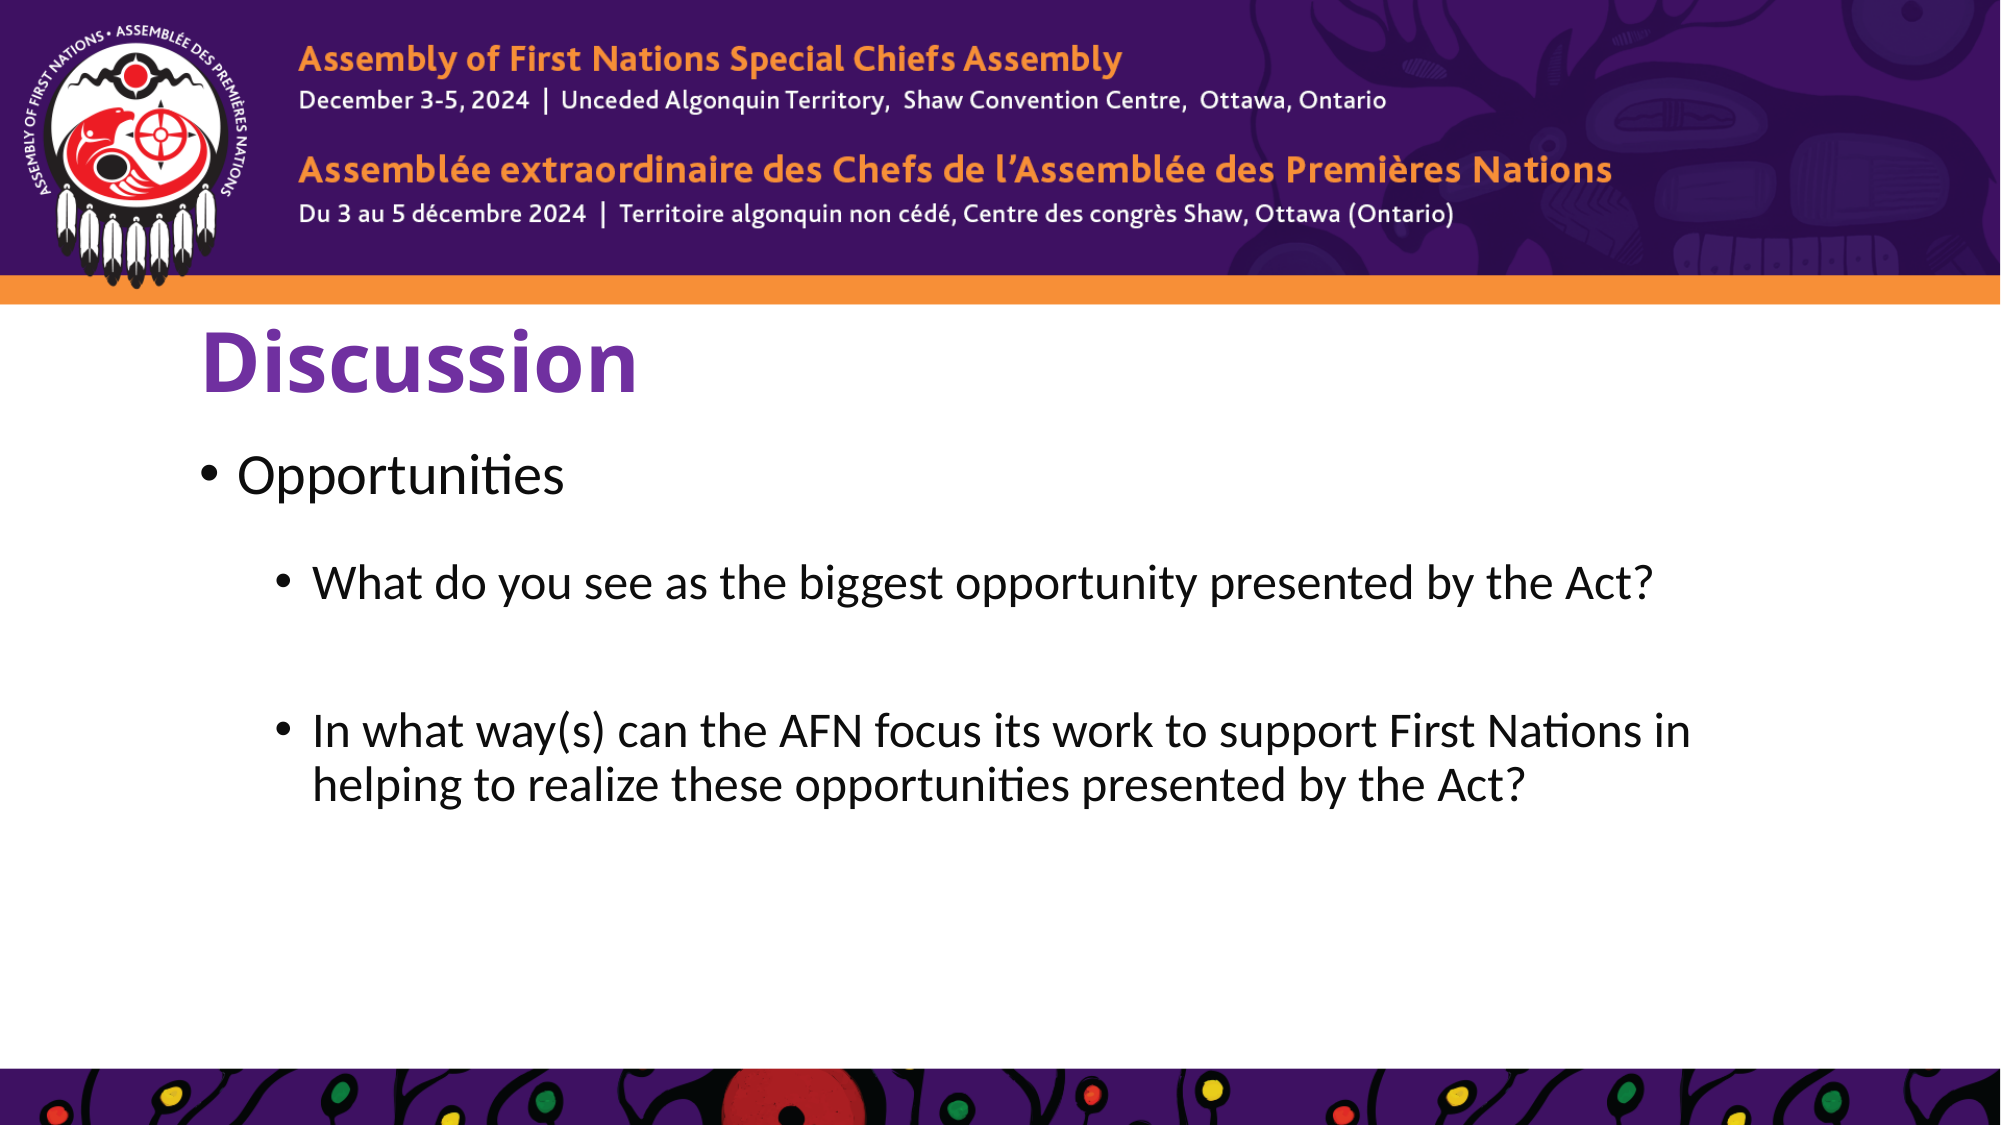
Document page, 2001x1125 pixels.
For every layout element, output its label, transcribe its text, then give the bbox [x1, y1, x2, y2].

list Opportunities What do you see as the biggest opportunity presented by the Act? In what way(s) can the AFN focus its work to support First Nations in helping to realize these opportunities presented by the Act? [184, 437, 1717, 1043]
title Discussion [184, 312, 1717, 408]
picture [0, 0, 2001, 1125]
